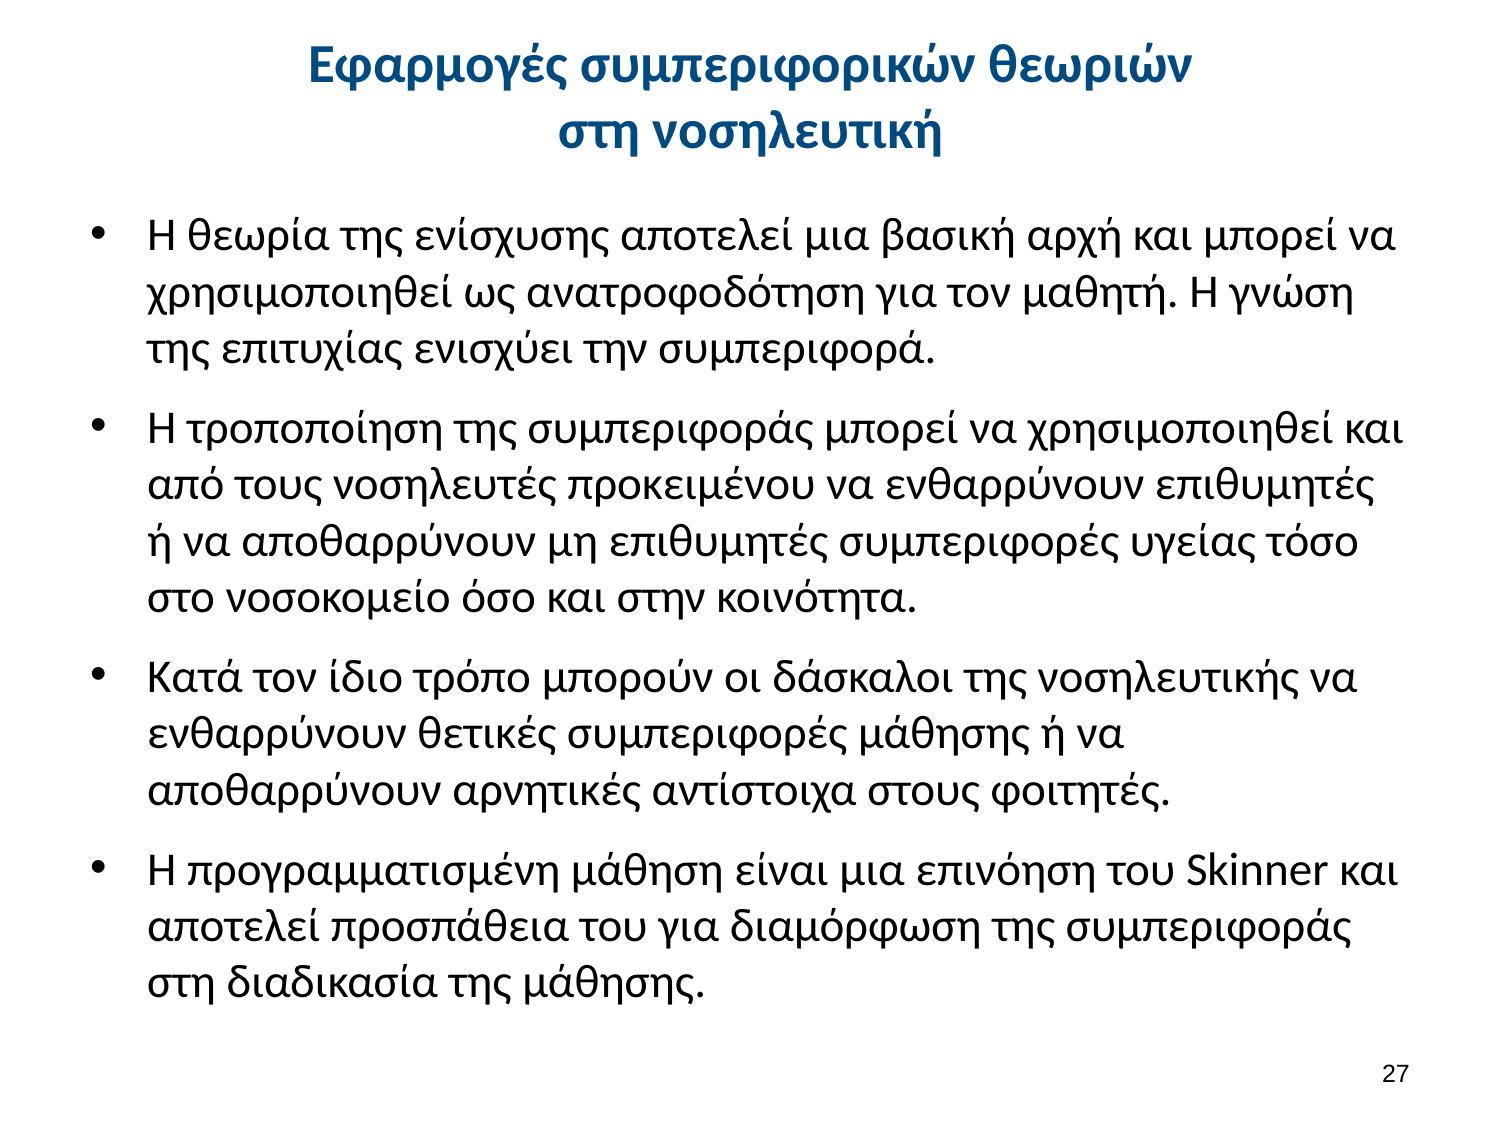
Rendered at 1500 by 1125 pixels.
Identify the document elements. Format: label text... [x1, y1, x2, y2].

list Η θεωρία της ενίσχυσης αποτελεί μια βασική αρχή και μπορεί να χρησιμοποιηθεί ως ανατροφοδότηση για τον μαθητή. Η γνώση της επιτυχίας ενισχύει την συμπεριφορά. Η τροποποίηση της συμπεριφοράς μπορεί να χρησιμοποιηθεί και από τους νοσηλευτές προκειμένου να ενθαρρύνουν επιθυμητές ή να αποθαρρύνουν μη επιθυμητές συμπεριφορές υγείας τόσο στο νοσοκομείο όσο και στην κοινότητα. Κατά τον ίδιο τρόπο μπορούν οι δάσκαλοι της νοσηλευτικής να ενθαρρύνουν θετικές συμπεριφορές μάθησης ή να αποθαρρύνουν αρνητικές αντίστοιχα στους φοιτητές. Η προγραμματισμένη μάθηση είναι μια επινόηση του Skinner και αποτελεί προσπάθεια του για διαμόρφωση της συμπεριφοράς στη διαδικασία της μάθησης. [75, 196, 1425, 1024]
title Εφαρμογές συμπεριφορικών θεωριών στη νοσηλευτική [76, 19, 1427, 169]
slide_number 26 [1074, 1042, 1425, 1103]
